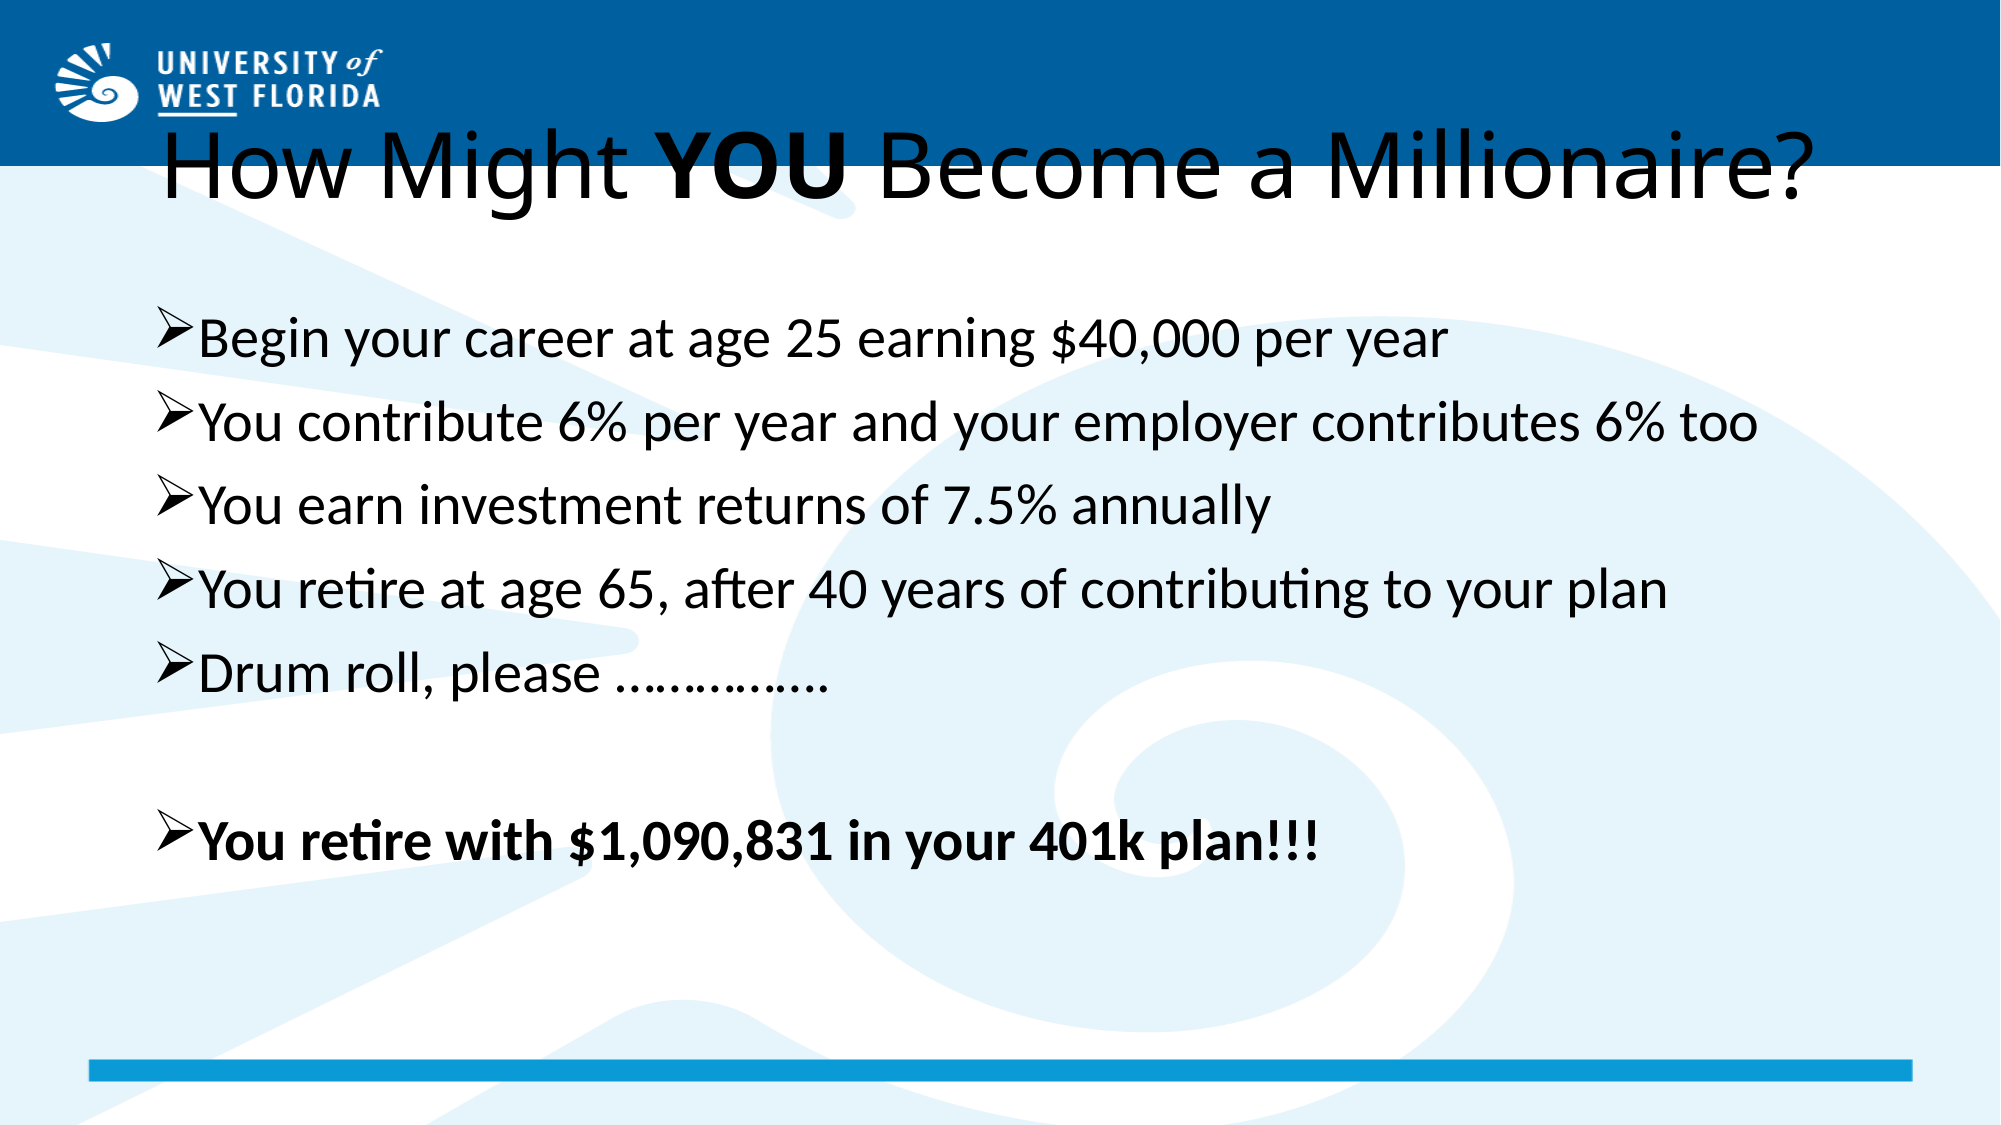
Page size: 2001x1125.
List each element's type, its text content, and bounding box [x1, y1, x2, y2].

list Begin your career at age 25 earning $40,000 per year You contribute 6% per year and your employer contributes 6% too You earn investment returns of 7.5% annually You retire at age 65, after 40 years of contributing to your plan Drum roll, please ……………. You retire with $1,090,831 in your 401k plan!!! [137, 299, 1863, 1014]
picture [0, 0, 2001, 1125]
title How Might YOU Become a Millionaire? [137, 59, 1863, 278]
